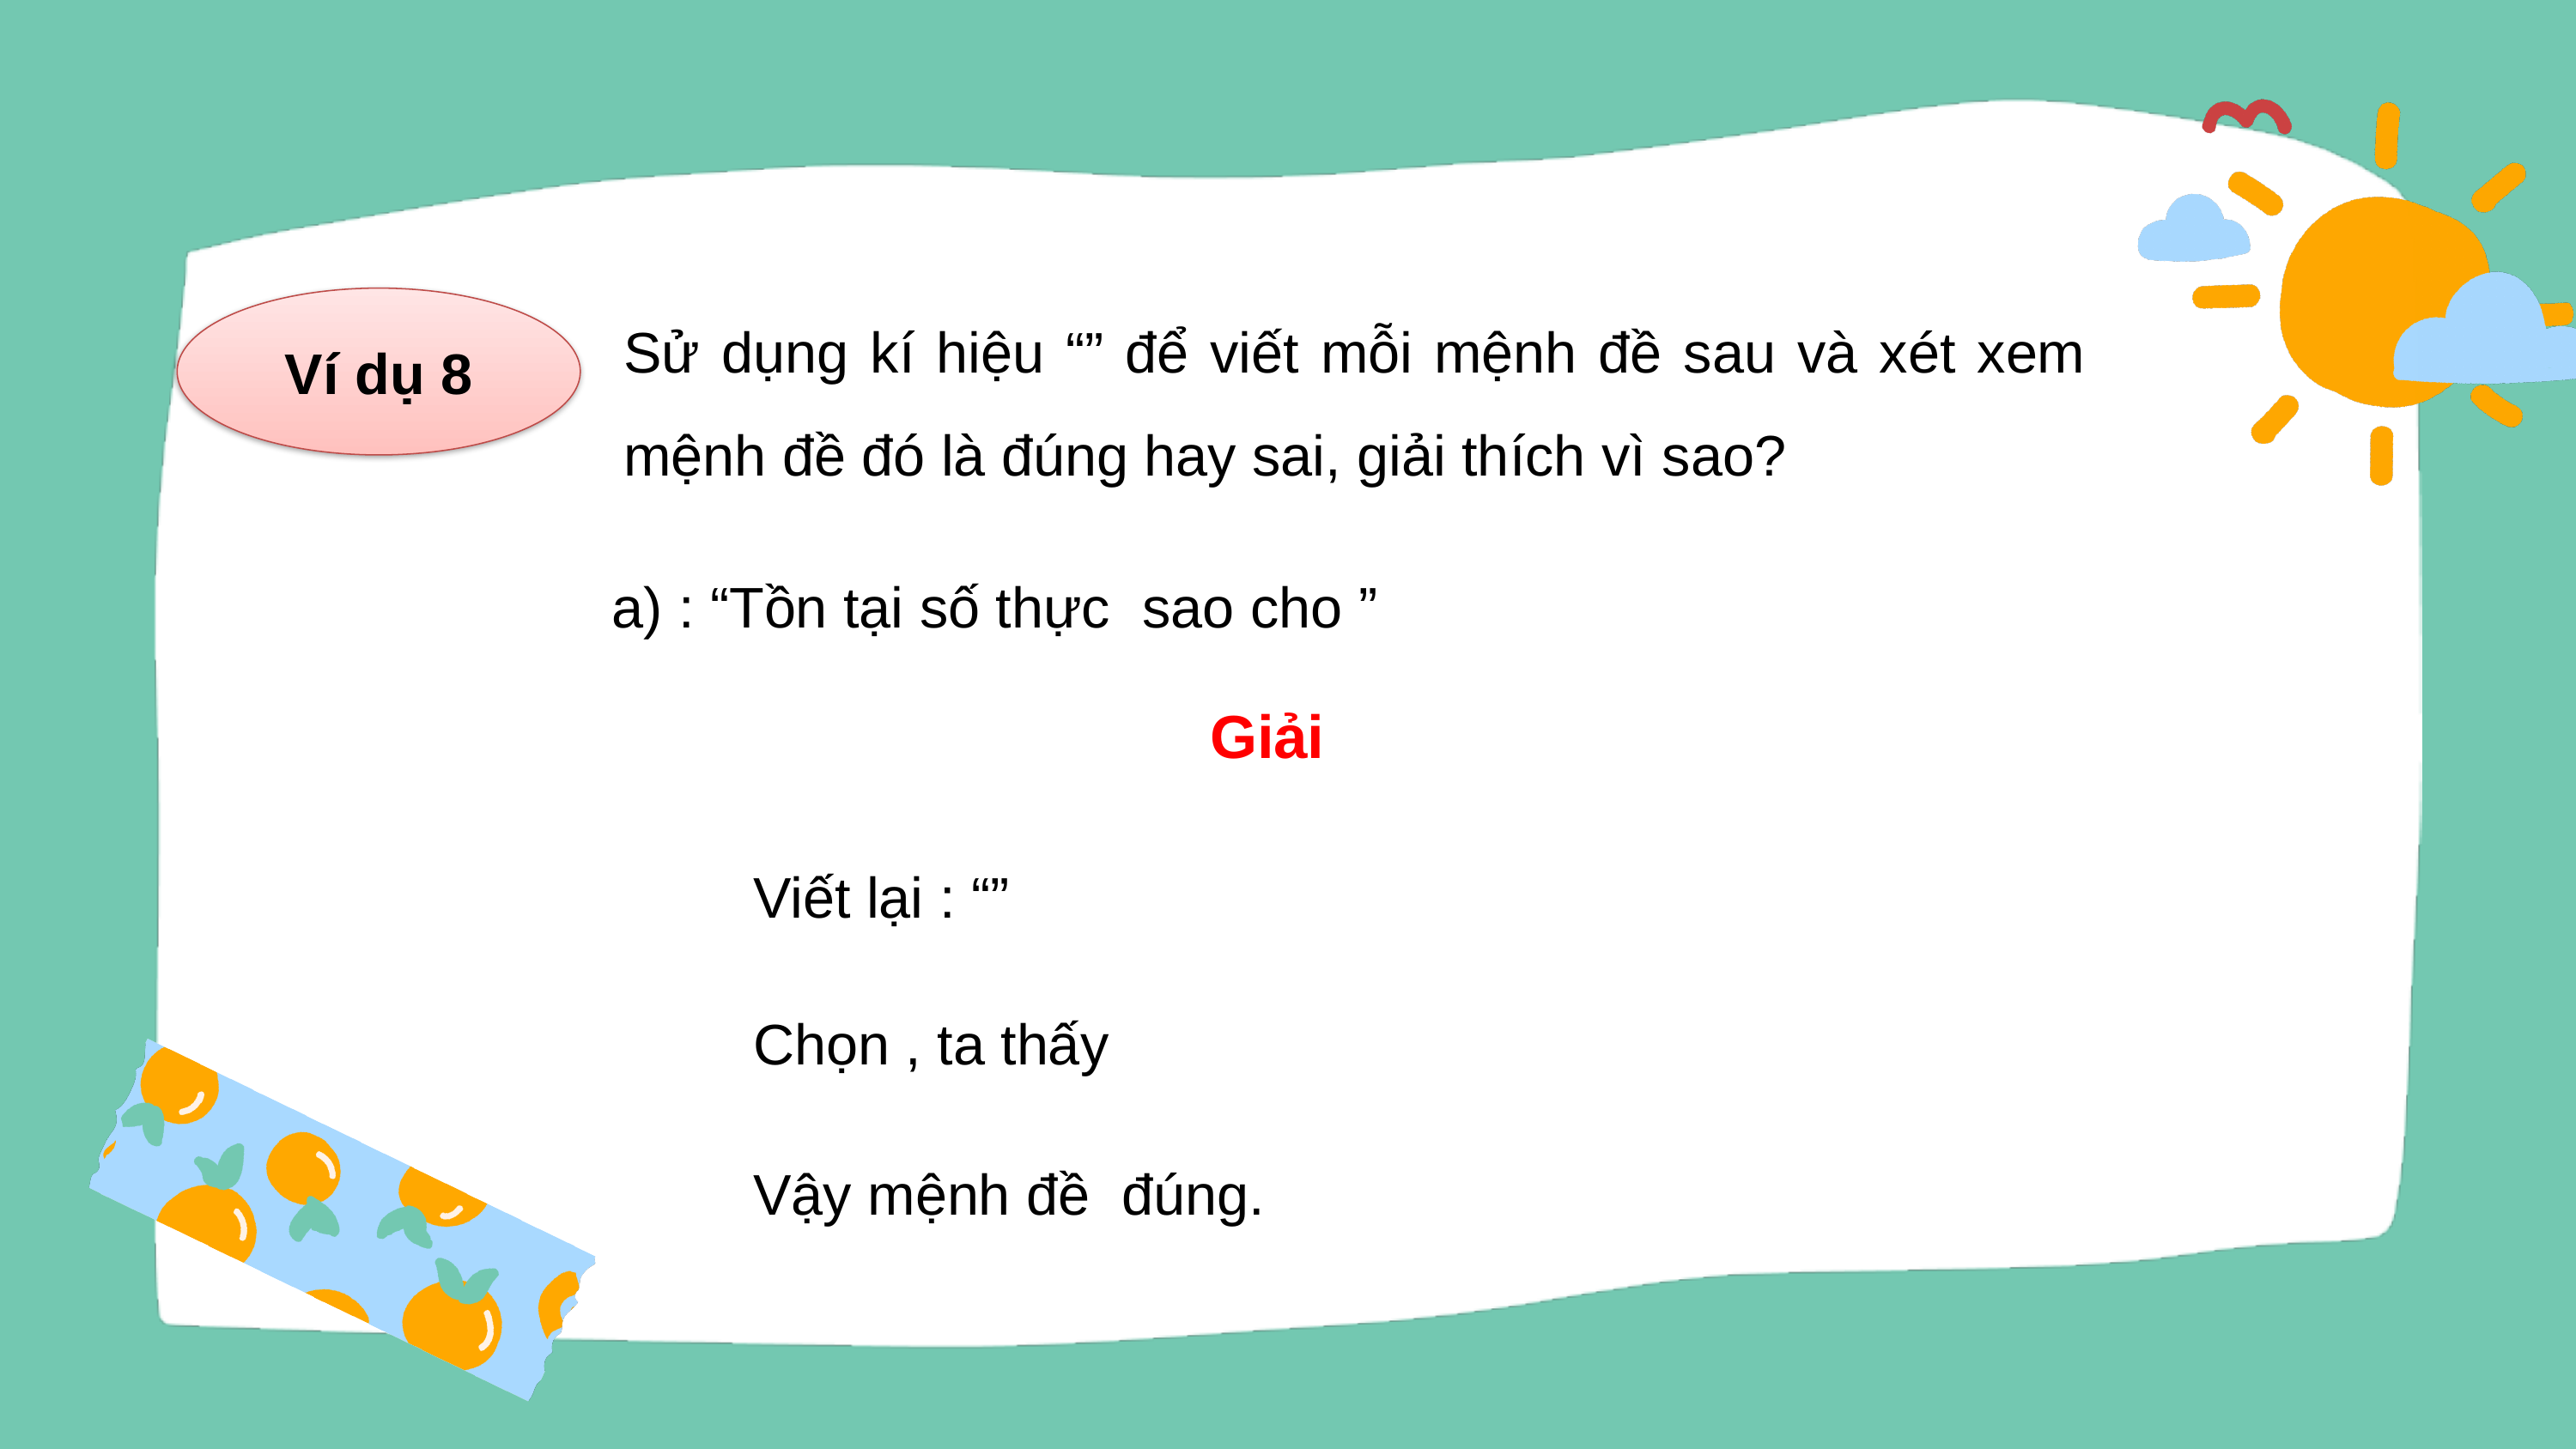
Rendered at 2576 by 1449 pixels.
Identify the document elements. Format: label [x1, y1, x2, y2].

picture [79, 97, 2576, 1402]
